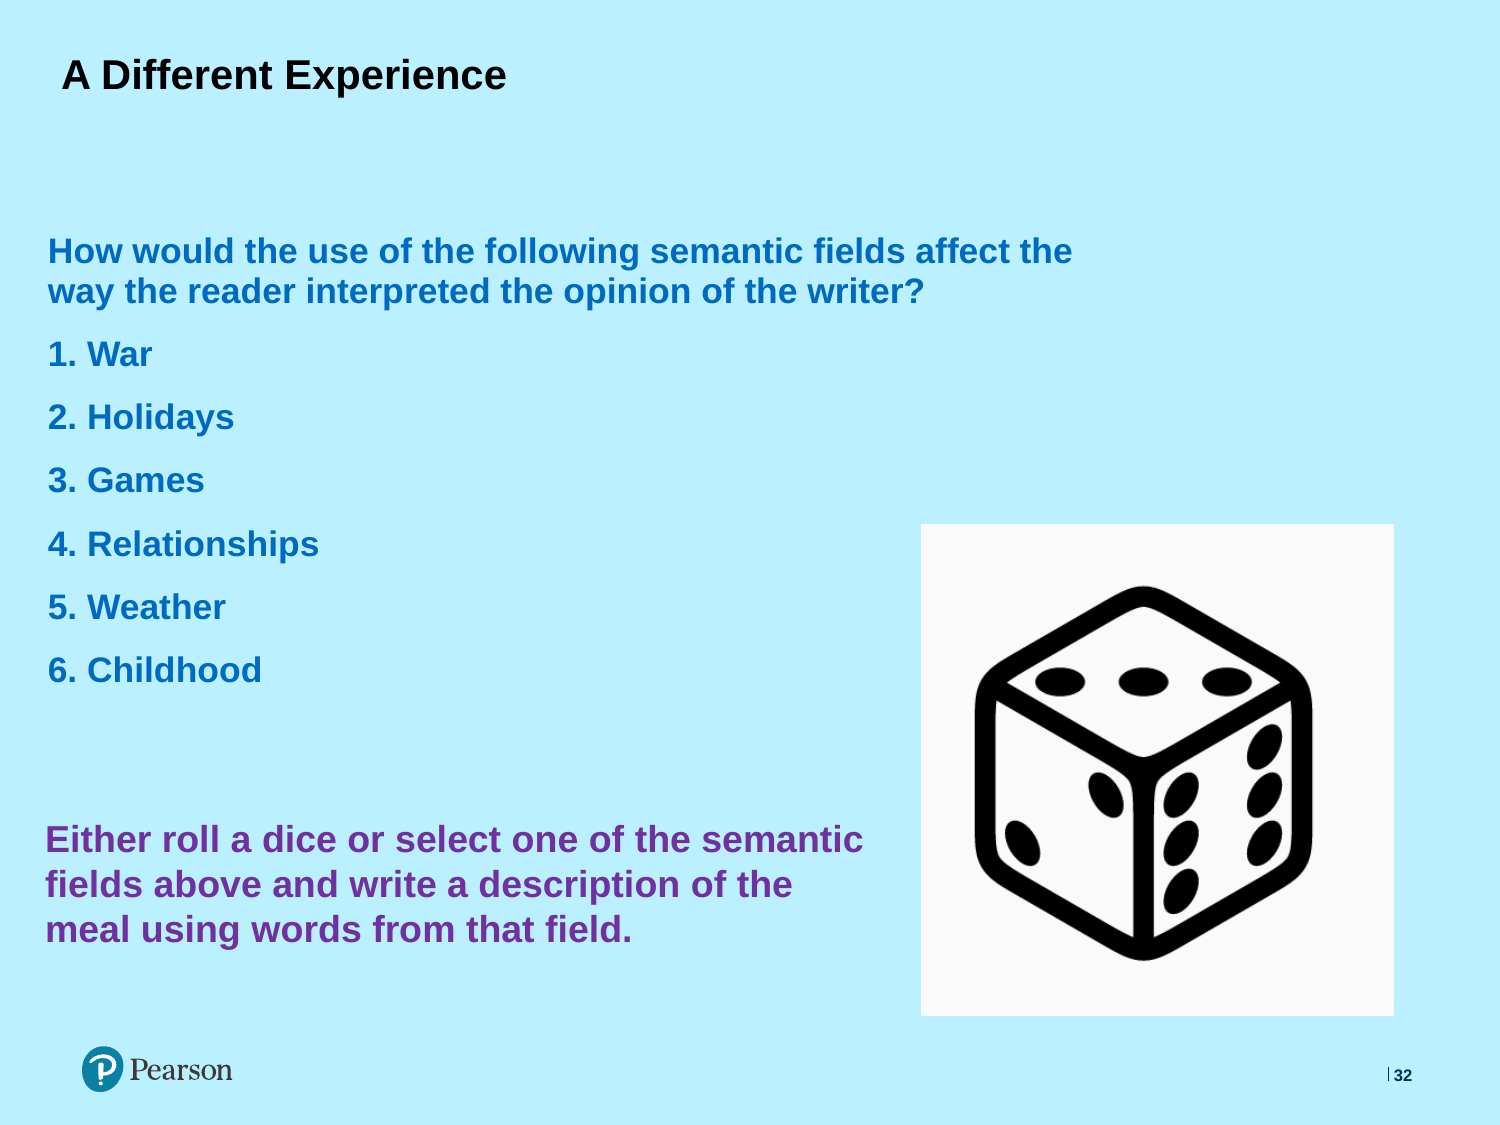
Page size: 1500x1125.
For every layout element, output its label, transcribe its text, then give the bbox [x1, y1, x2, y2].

title A Different Experience [61, 48, 1209, 232]
picture [921, 524, 1395, 1016]
text_box Either roll a dice or select one of the semantic fields above and write a description of the meal using words from that field. [45, 815, 881, 951]
slide_number 32 [1393, 1064, 1465, 1086]
list How would the use of the following semantic fields affect the way the reader interpreted the opinion of the writer? War Holidays Games Relationships Weather Childhood [48, 231, 1114, 752]
